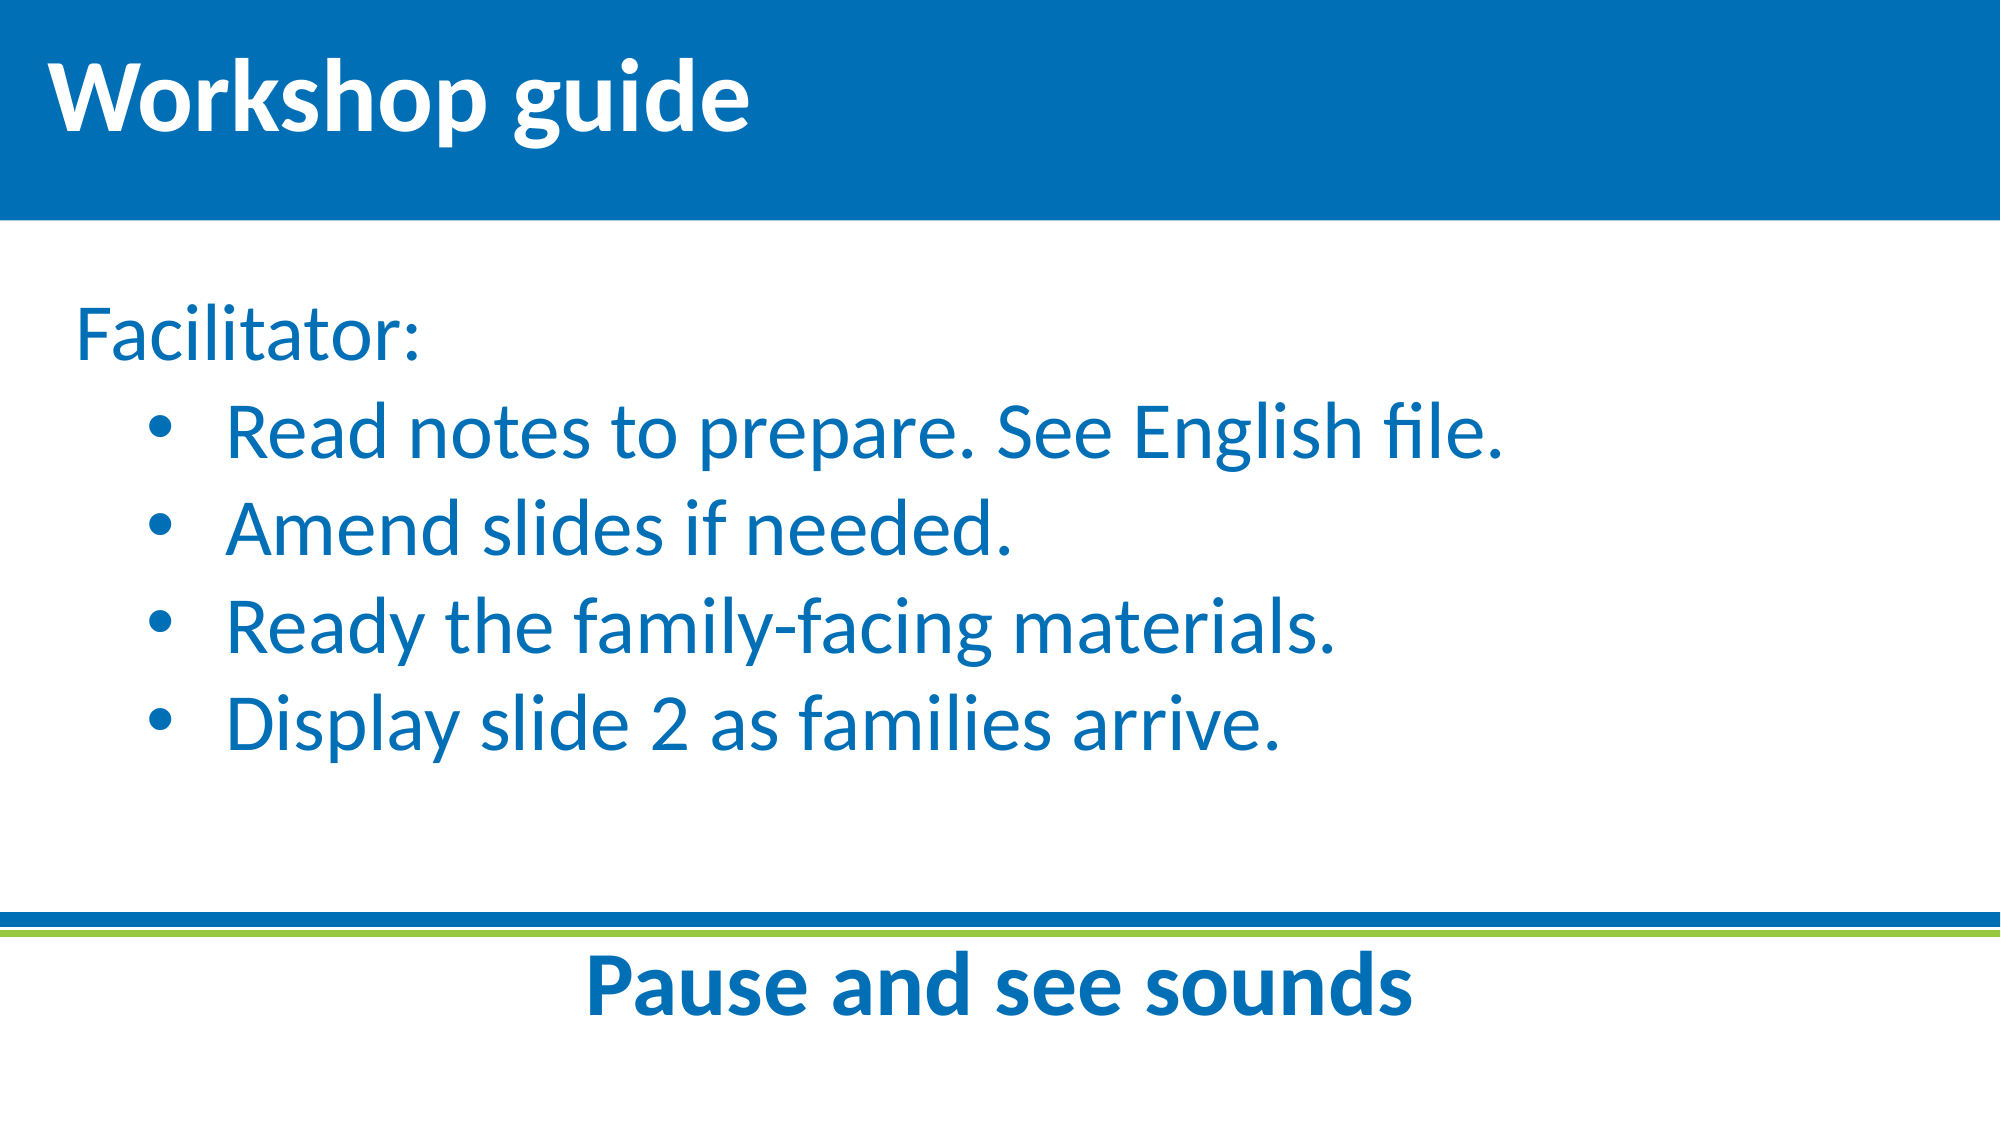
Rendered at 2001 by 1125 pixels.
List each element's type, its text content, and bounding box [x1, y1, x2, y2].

title Workshop guide [2, 0, 1505, 200]
list Facilitator: Read notes to prepare. See English file. Amend slides if needed. Ready the family-facing materials. Display slide 2 as families arrive. [0, 271, 2000, 850]
list Pause and see sounds [0, 945, 2000, 1125]
